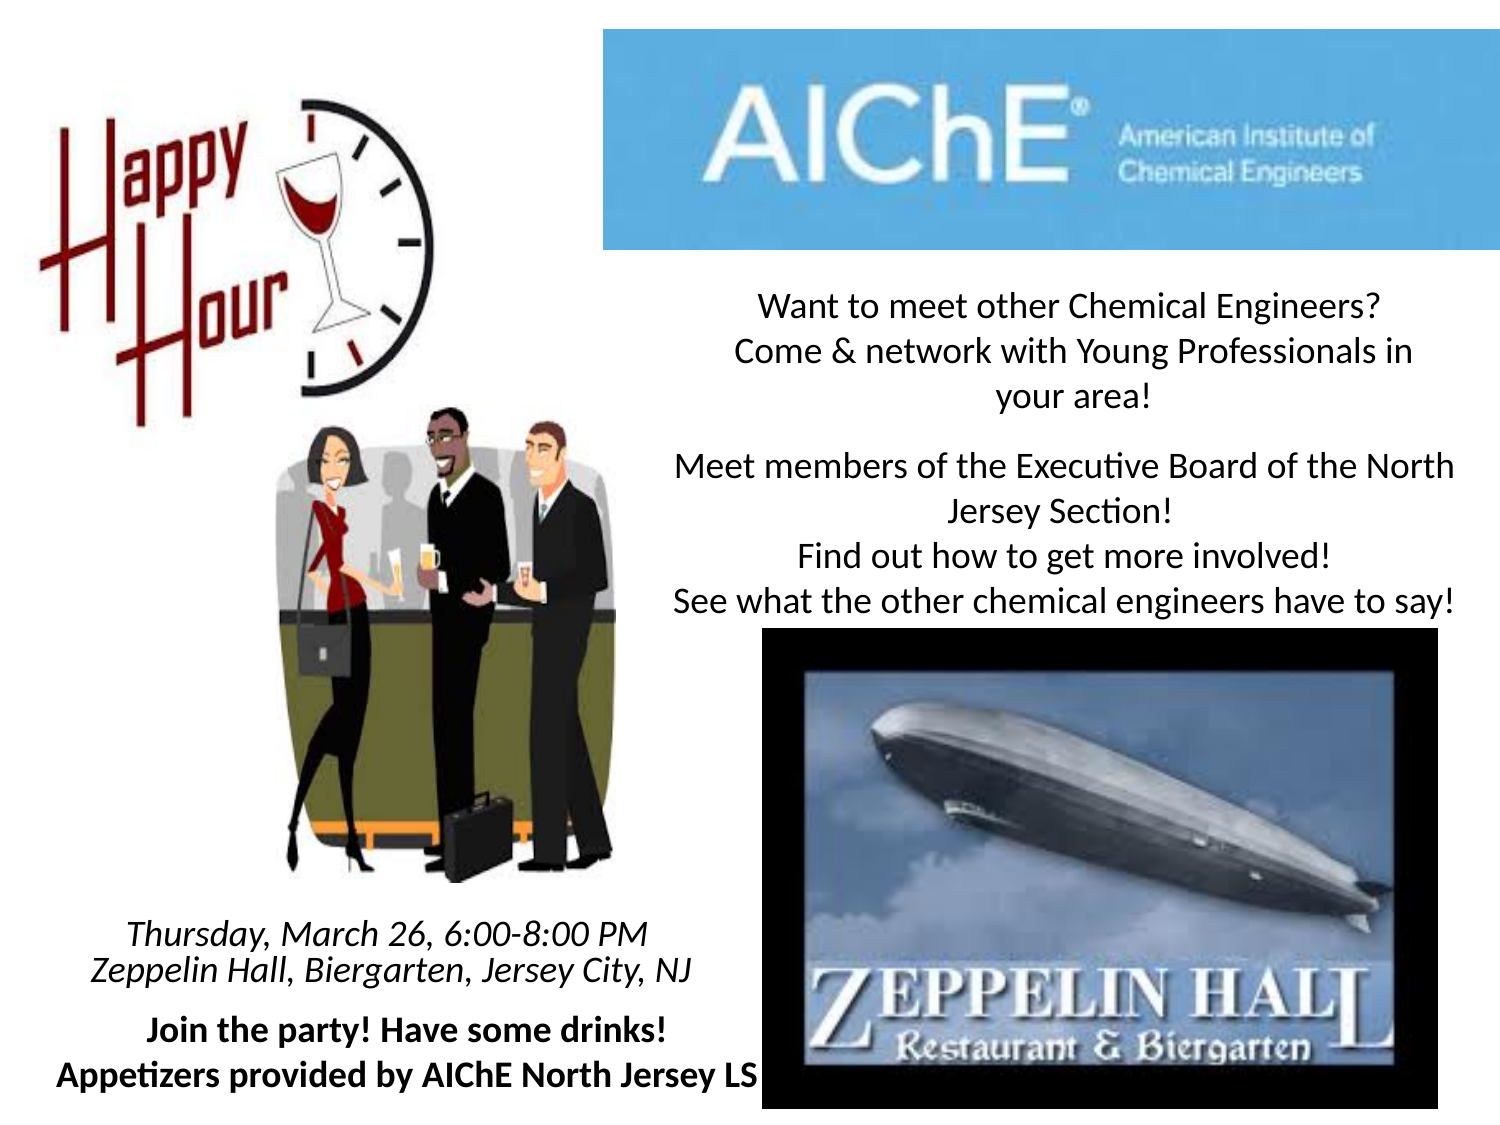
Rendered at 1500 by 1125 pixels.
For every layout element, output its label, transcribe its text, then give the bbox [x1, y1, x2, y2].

text_box Want to meet other Chemical Engineers? Come & network with Young Professionals in your area! [686, 258, 1462, 437]
picture [762, 628, 1438, 1109]
text_box Thursday, March 26, 6:00-8:00 PM [87, 901, 687, 937]
text_box Zeppelin Hall, Biergarten, Jersey City, NJ [75, 937, 716, 997]
picture [603, 29, 1500, 250]
text_box Meet members of the Executive Board of the North Jersey Section! Find out how to get more involved! See what the other chemical engineers have to say! [629, 437, 1500, 625]
picture [24, 60, 616, 883]
text_box Join the party! Have some drinks! Appetizers provided by AIChE North Jersey LS [24, 997, 757, 1103]
